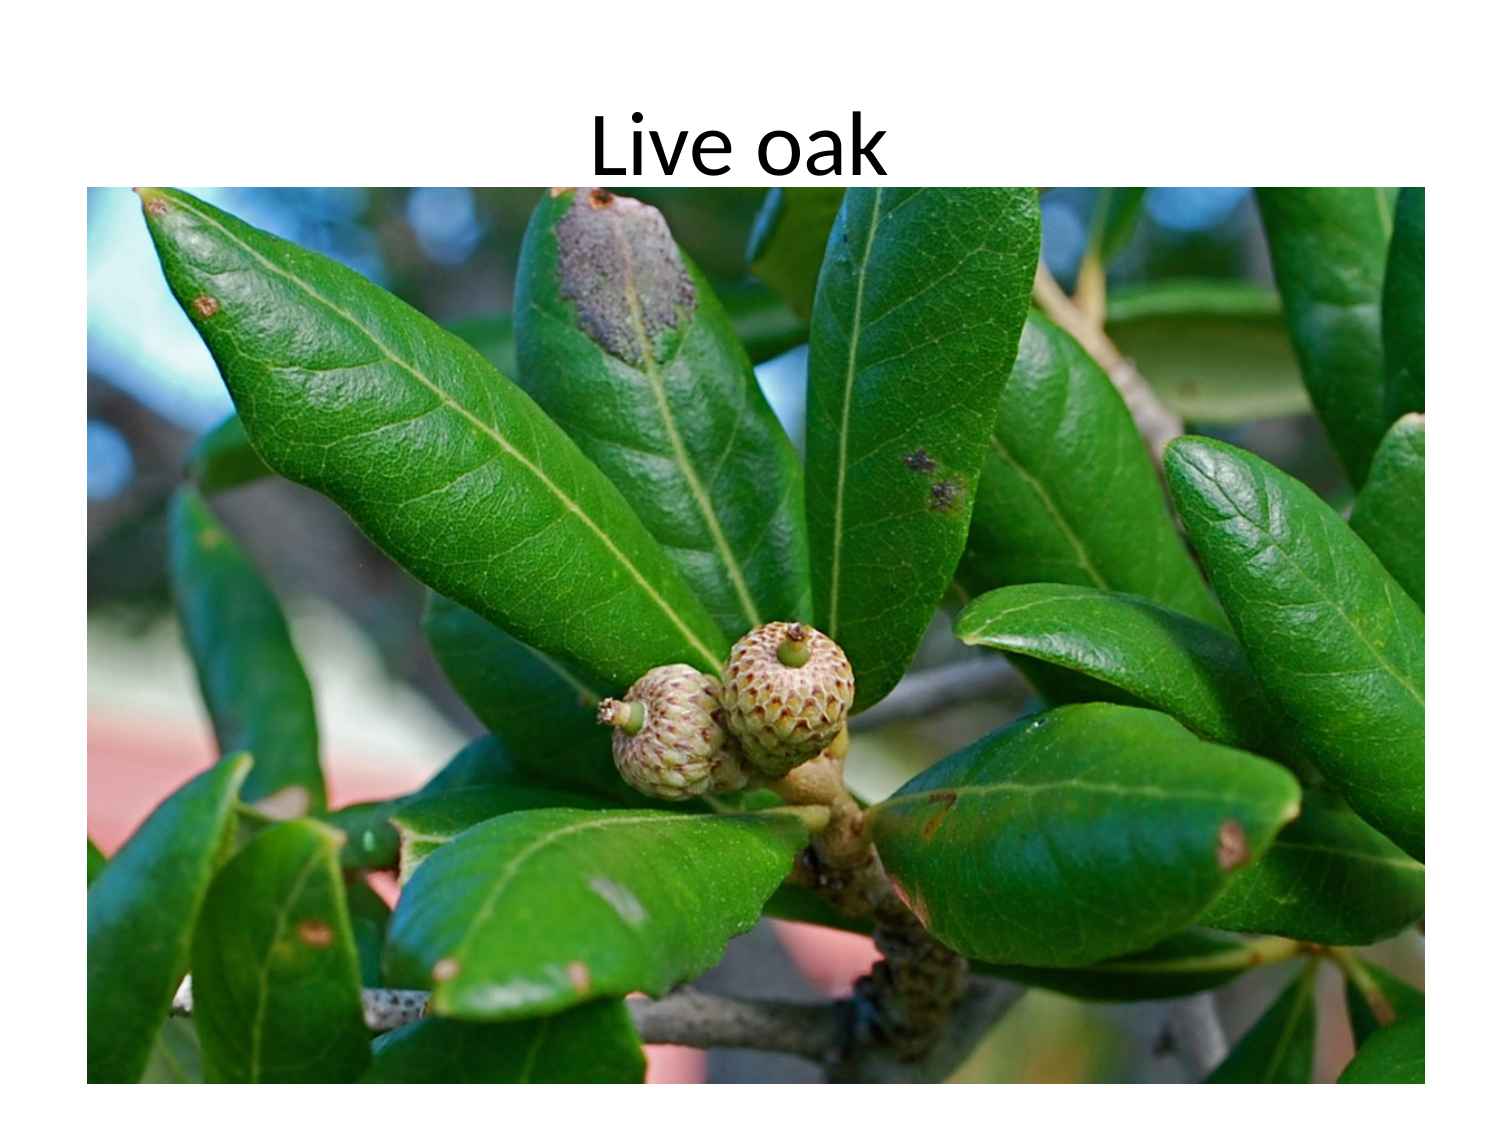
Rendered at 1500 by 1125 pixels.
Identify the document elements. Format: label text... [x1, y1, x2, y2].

title Live oak [75, 45, 1425, 233]
picture [87, 187, 1426, 1084]
